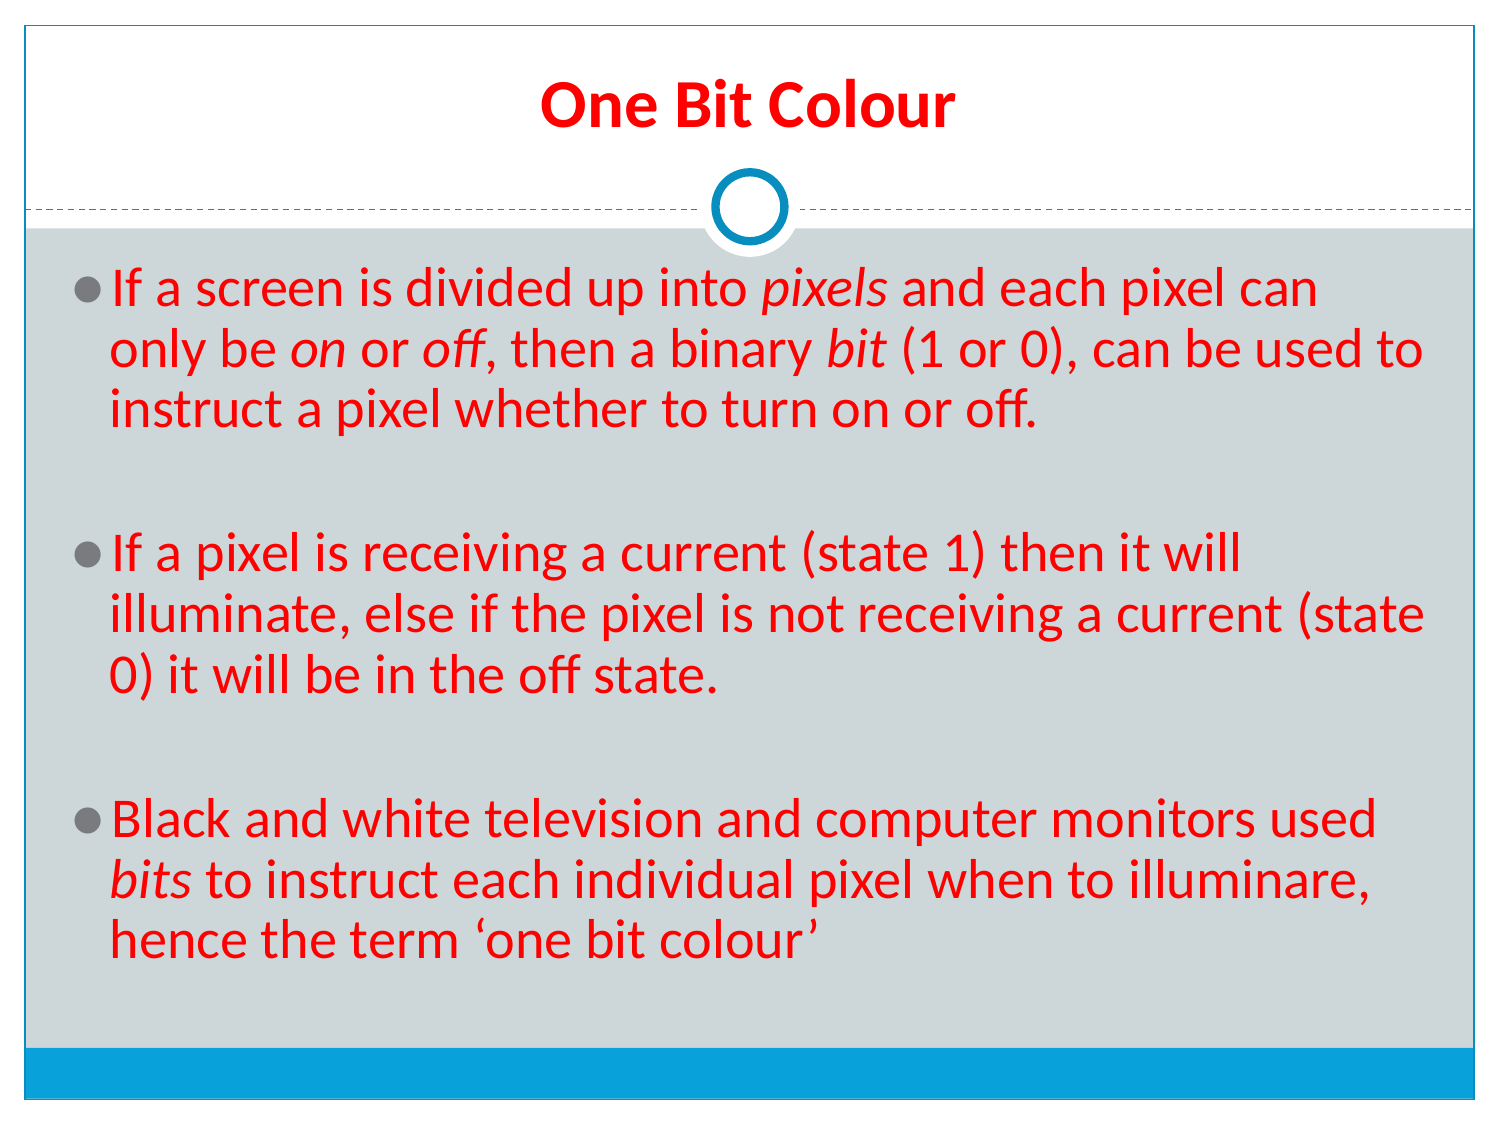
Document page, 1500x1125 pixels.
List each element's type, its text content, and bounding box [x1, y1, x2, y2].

title One Bit Colour [49, 37, 1450, 162]
list If a screen is divided up into pixels and each pixel can only be on or off, then a binary bit (1 or 0), can be used to instruct a pixel whether to turn on or off. If a pixel is receiving a current (state 1) then it will illuminate, else if the pixel is not receiving a current (state 0) it will be in the off state. Black and white television and computer monitors used bits to instruct each individual pixel when to illuminare, hence the term ‘one bit colour’ [49, 250, 1445, 1001]
